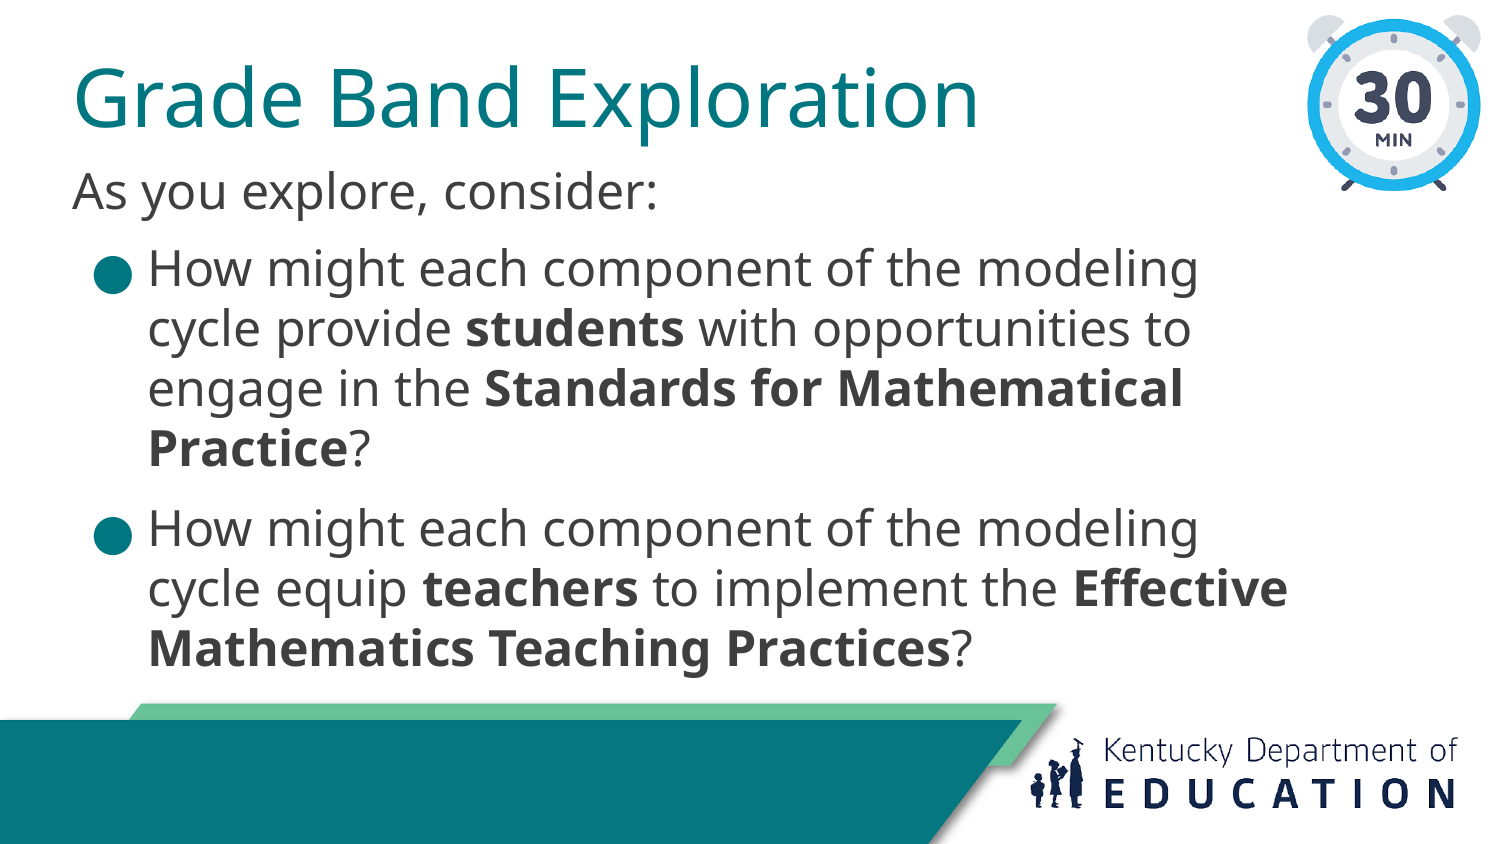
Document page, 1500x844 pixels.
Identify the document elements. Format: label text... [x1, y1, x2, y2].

title Grade Band Exploration [68, 31, 1127, 130]
picture [0, 0, 1500, 844]
list As you explore, consider: How might each component of the modeling cycle provide students with opportunities to engage in the Standards for Mathematical Practice? How might each component of the modeling cycle equip teachers to implement the Effective Mathematics Teaching Practices? [68, 155, 1332, 735]
